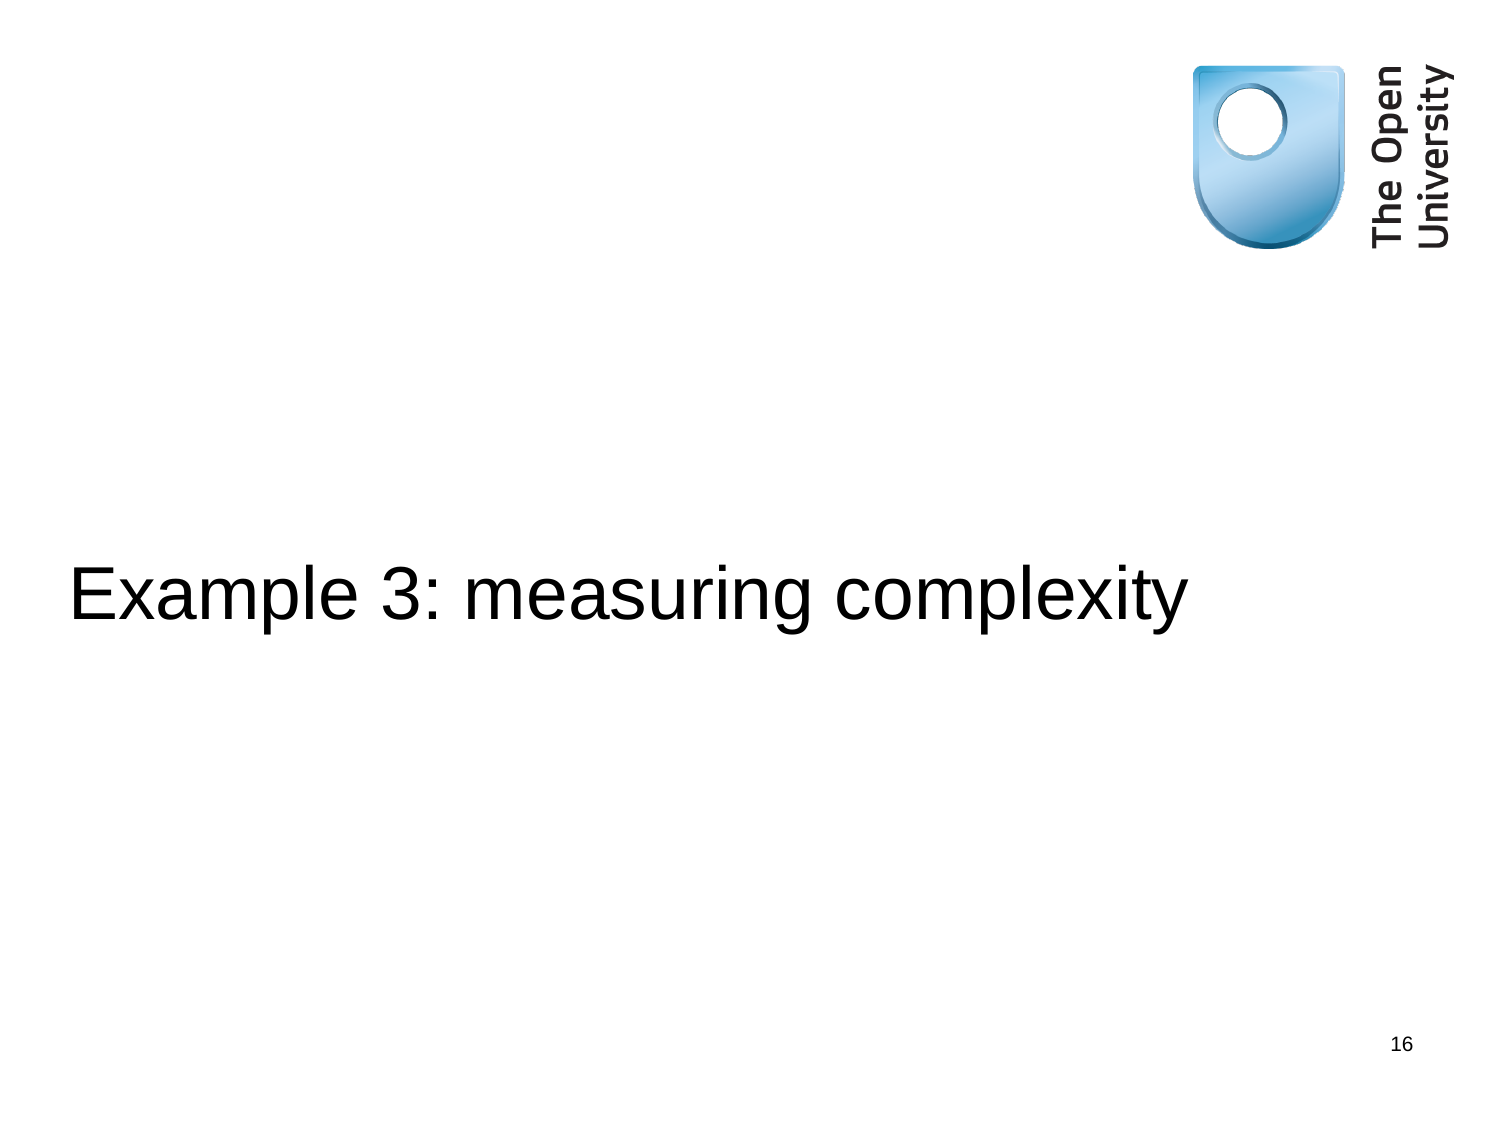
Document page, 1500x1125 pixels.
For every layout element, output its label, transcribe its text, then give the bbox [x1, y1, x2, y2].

title Example 3: measuring complexity [56, 538, 1241, 733]
picture [1193, 64, 1454, 249]
slide_number 16 [1074, 1024, 1425, 1103]
